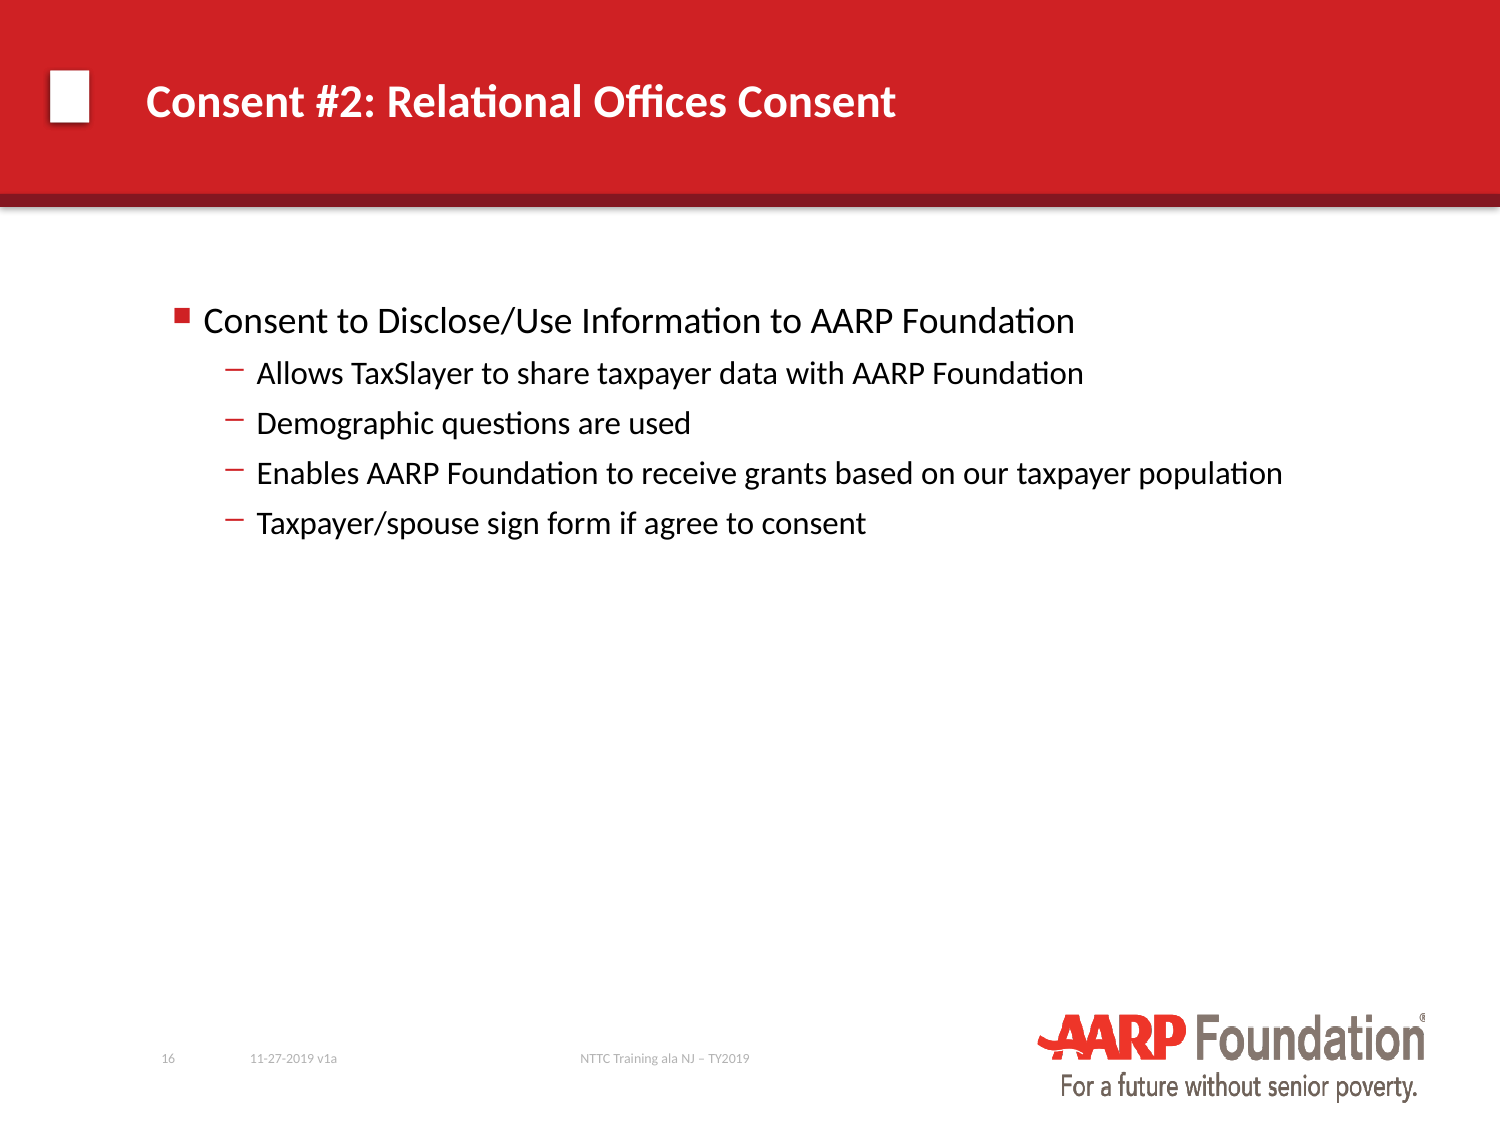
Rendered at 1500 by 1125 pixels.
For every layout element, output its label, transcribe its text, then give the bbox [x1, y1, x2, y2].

footer NTTC Training ala NJ – TY2019 [427, 1027, 903, 1088]
list Consent to Disclose/Use Information to AARP Foundation Allows TaxSlayer to share taxpayer data with AARP Foundation Demographic questions are used Enables AARP Foundation to receive grants based on our taxpayer population Taxpayer/spouse sign form if agree to consent [157, 288, 1358, 949]
title Consent #2: Relational Offices Consent [131, 4, 1331, 193]
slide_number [234, 1027, 399, 1088]
slide_number 16 [75, 1027, 191, 1088]
